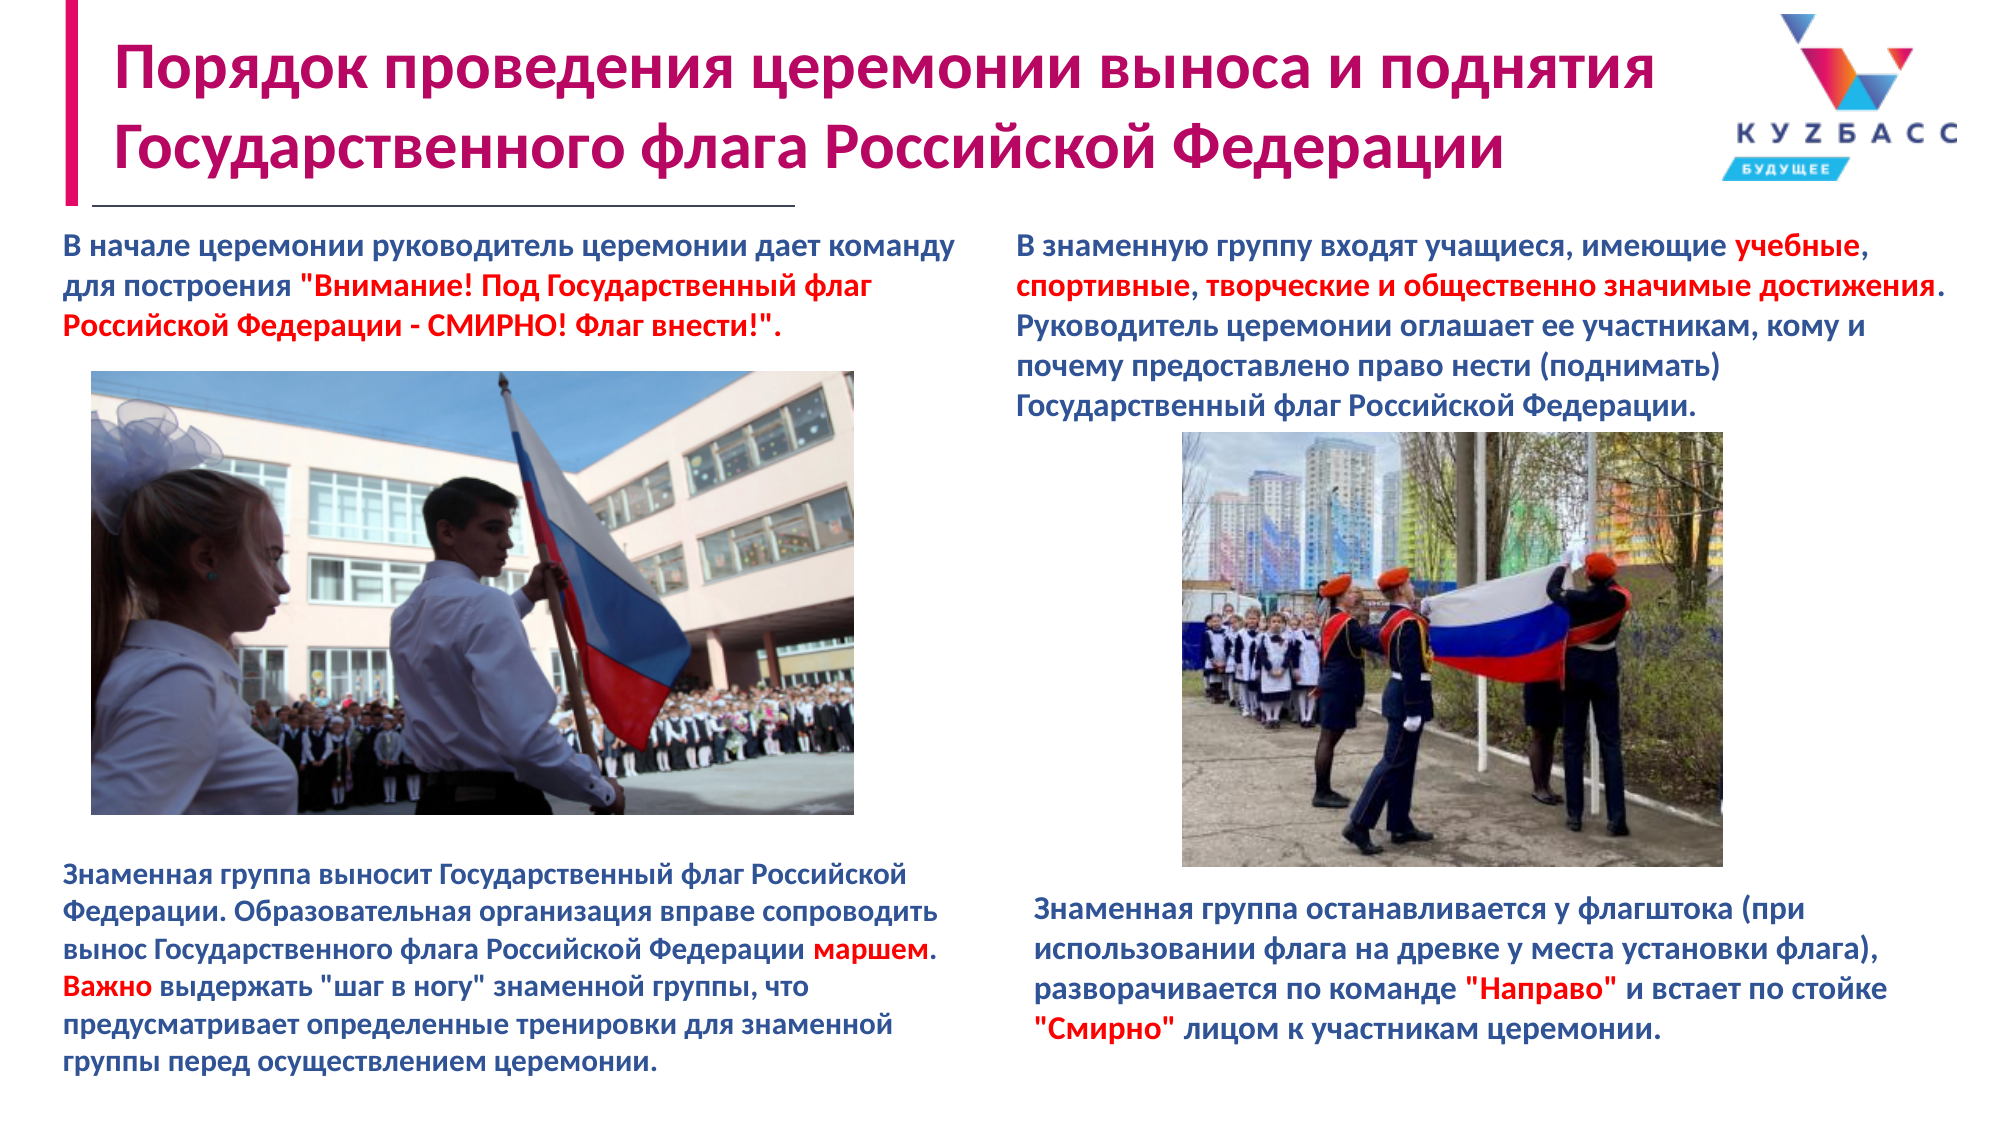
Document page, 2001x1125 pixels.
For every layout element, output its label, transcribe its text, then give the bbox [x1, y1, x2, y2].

picture [91, 371, 854, 815]
picture [1722, 14, 1957, 181]
text_box Знаменная группа останавливается у флагштока (при использовании флага на древке у места установки флага), разворачивается по команде "Направо" и встает по стойке "Смирно" лицом к участникам церемонии. [1018, 878, 2000, 1054]
text_box В знаменную группу входят учащиеся, имеющие учебные, спортивные, творческие и общественно значимые достижения. Руководитель церемонии оглашает ее участникам, кому и почему предоставлено право нести (поднимать) Государственный флаг Российской Федерации. [1001, 215, 1974, 431]
text_box В начале церемонии руководитель церемонии дает команду для построения "Внимание! Под Государственный флаг Российской Федерации - СМИРНО! Флаг внести!". [48, 215, 974, 351]
picture [1182, 432, 1723, 867]
text_box Знаменная группа выносит Государственный флаг Российской Федерации. Образовательная организация вправе сопроводить вынос Государственного флага Российской Федерации маршем. Важно выдержать "шаг в ногу" знаменной группы, что предусматривает определенные тренировки для знаменной группы перед осуществлением церемонии. [48, 845, 988, 1086]
text_box [65, 0, 79, 207]
text_box Порядок проведения церемонии выноса и поднятия Государственного флага Российской Федерации [99, 14, 1723, 189]
